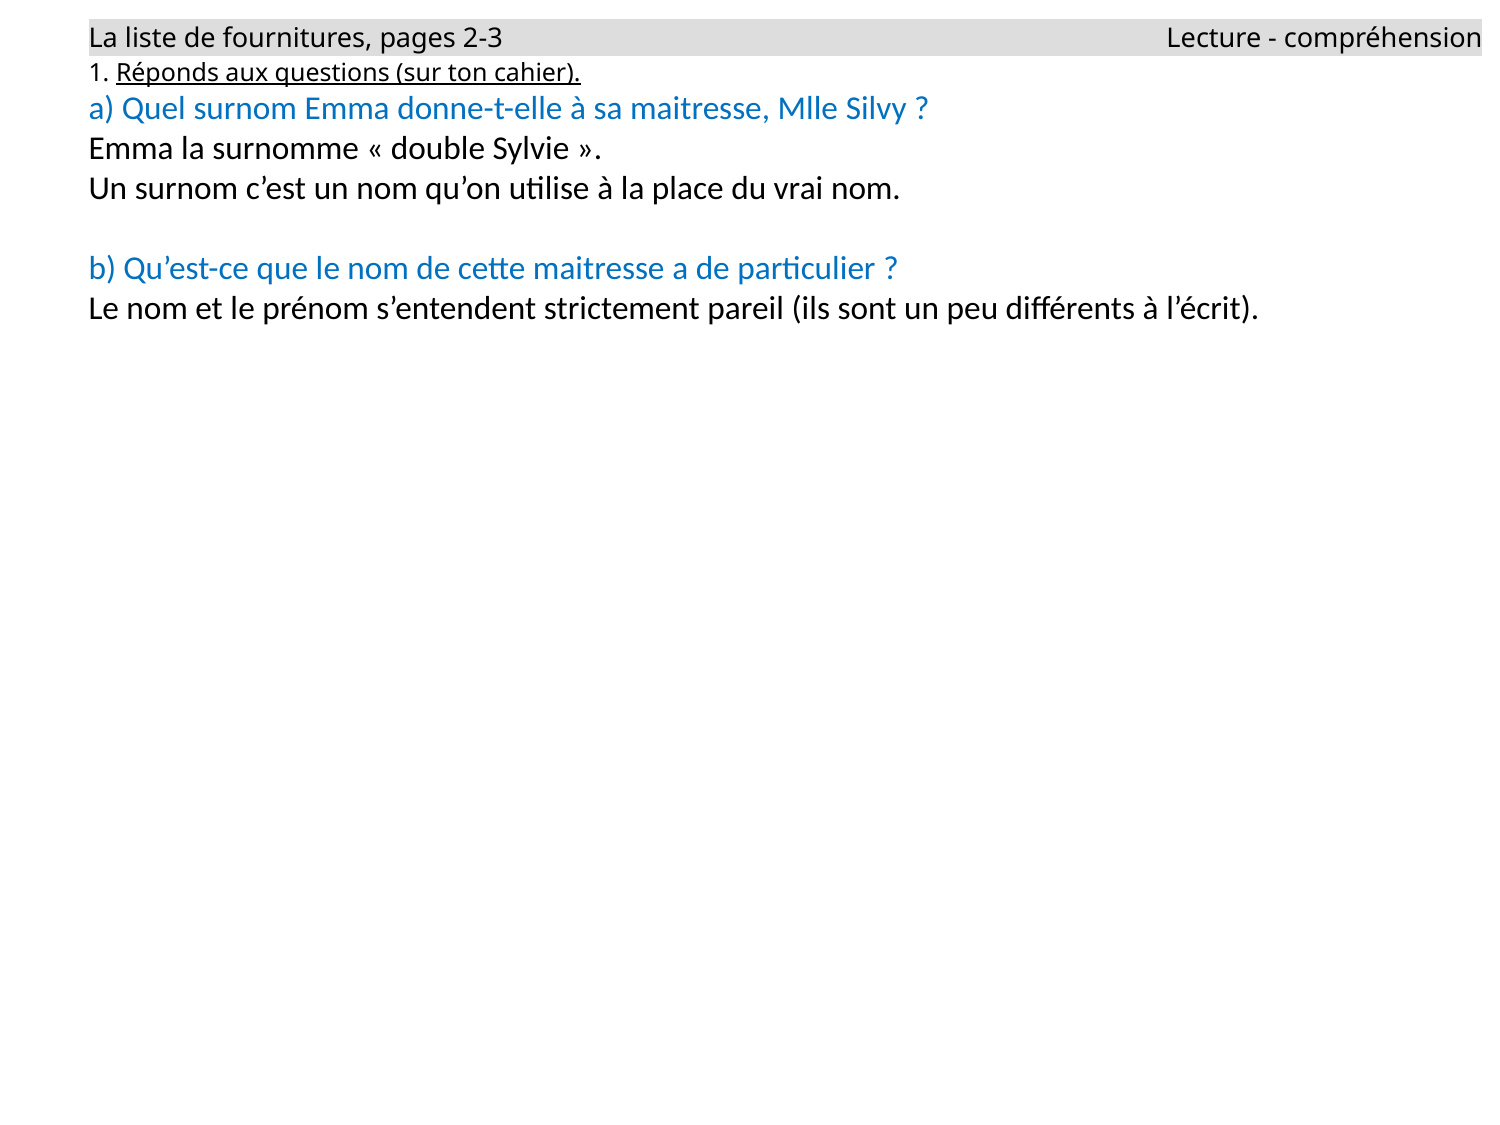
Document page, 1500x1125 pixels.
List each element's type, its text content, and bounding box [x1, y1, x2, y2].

table_header Lecture - compréhension [785, 19, 1482, 56]
table_header La liste de fournitures, pages 2-3 [89, 19, 785, 56]
text_box 1. Réponds aux questions (sur ton cahier). a) Quel surnom Emma donne-t-elle à sa maitresse, Mlle Silvy ? Emma la surnomme « double Sylvie ». Un surnom c’est un nom qu’on utilise à la place du vrai nom. b) Qu’est-ce que le nom de cette maitresse a de particulier ? Le nom et le prénom s’entendent strictement pareil (ils sont un peu différents à l’écrit). [88, 56, 1500, 366]
